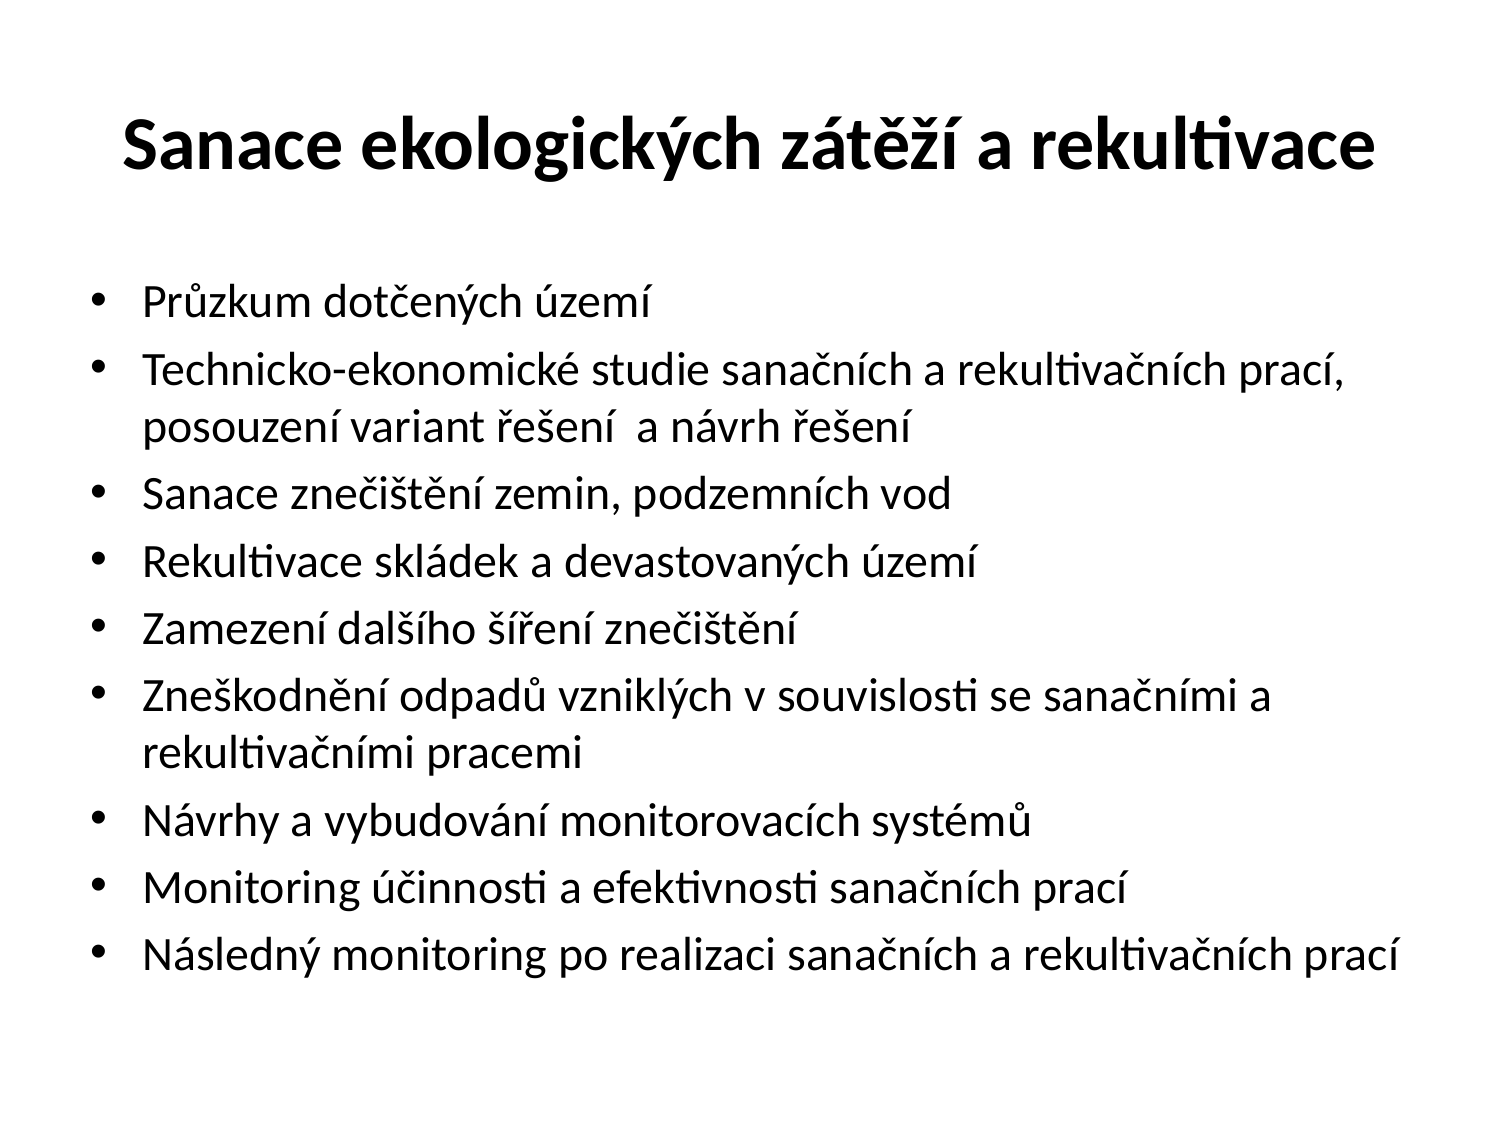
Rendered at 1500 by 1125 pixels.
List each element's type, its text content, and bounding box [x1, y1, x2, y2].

list Průzkum dotčených území Technicko-ekonomické studie sanačních a rekultivačních prací, posouzení variant řešení a návrh řešení Sanace znečištění zemin, podzemních vod Rekultivace skládek a devastovaných území Zamezení dalšího šíření znečištění Zneškodnění odpadů vzniklých v souvislosti se sanačními a rekultivačními pracemi Návrhy a vybudování monitorovacích systémů Monitoring účinnosti a efektivnosti sanačních prací Následný monitoring po realizaci sanačních a rekultivačních prací [75, 262, 1425, 1005]
title Sanace ekologických zátěží a rekultivace [75, 45, 1425, 233]
